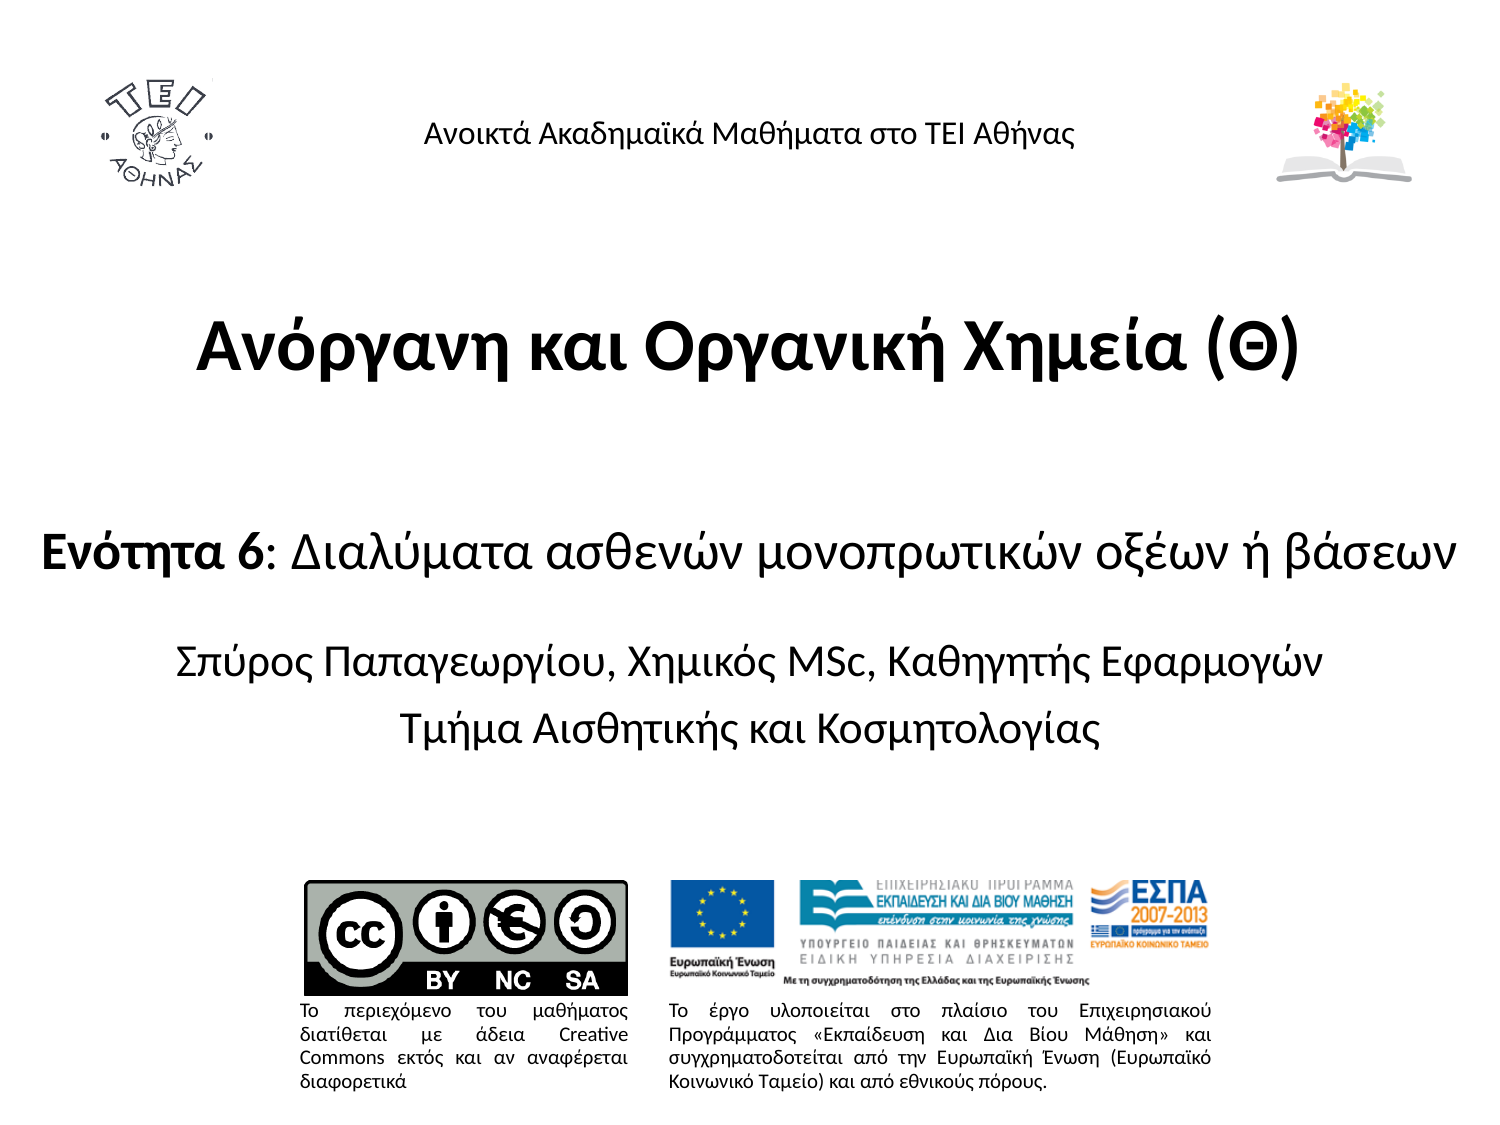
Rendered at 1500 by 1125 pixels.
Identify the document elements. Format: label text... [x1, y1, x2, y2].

picture [303, 880, 628, 996]
text_box Ανοικτά Ακαδημαϊκά Μαθήματα στο ΤΕΙ Αθήνας [217, 103, 1268, 159]
subtitle Ενότητα 6: Διαλύματα ασθενών μονοπρωτικών οξέων ή βάσεων Σπύρος Παπαγεωργίου, Χημικός MSc, Καθηγητής Εφαρμογών Τμήμα Αισθητικής και Κοσμητολογίας [0, 507, 1500, 846]
picture [1273, 77, 1414, 185]
table_header Το έργο υλοποιείται στο πλαίσιο του Επιχειρησιακού Προγράμματος «Εκπαίδευση και Δια Βίου Μάθηση» και συγχρηματοδοτείται από την Ευρωπαϊκή Ένωση (Ευρωπαϊκό Κοινωνικό Ταμείο) και από εθνικούς πόρους. [640, 999, 1223, 1125]
title Ανόργανη και Οργανική Χημεία (Θ) [112, 219, 1388, 461]
picture [100, 77, 213, 193]
picture [663, 880, 1214, 996]
table_header Το περιεχόμενο του μαθήματος διατίθεται με άδεια Creative Commons εκτός και αν αναφέρεται διαφορετικά [289, 999, 640, 1125]
